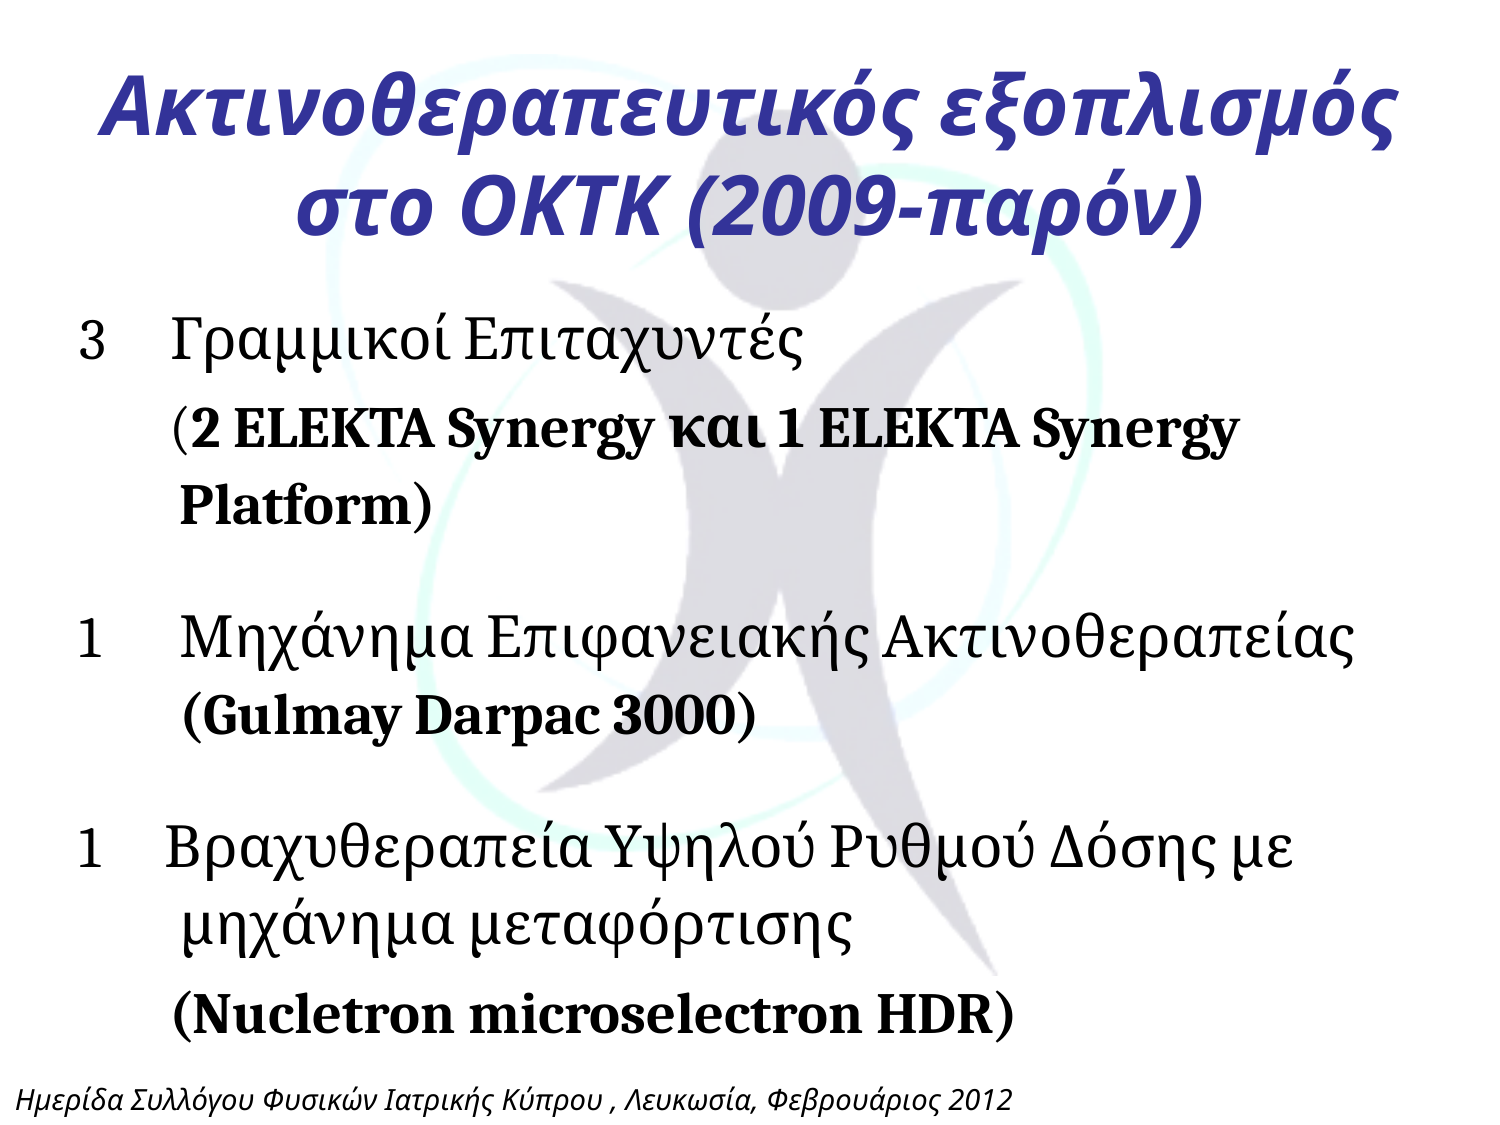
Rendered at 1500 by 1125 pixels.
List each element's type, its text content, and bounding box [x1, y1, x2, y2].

text_box Ημερίδα Συλλόγου Φυσικών Ιατρικής Κύπρου , Λευκωσία, Φεβρουάριος 2012 [0, 1073, 1176, 1125]
list 3 Γραμμικοί Επιταχυντές (2 ELEKTA Synergy και 1 ELEKTA Synergy Platform) Μηχάνημα Επιφανειακής Ακτινοθεραπείας (Gulmay Darpac 3000) 1 Βραχυθεραπεία Υψηλού Ρυθμού Δόσης με μηχάνημα μεταφόρτισης (Nucletron microselectron HDR) [64, 286, 1452, 929]
title Ακτινοθεραπευτικός εξοπλισμός στο ΟΚΤΚ (2009-παρόν) [75, 45, 1425, 233]
